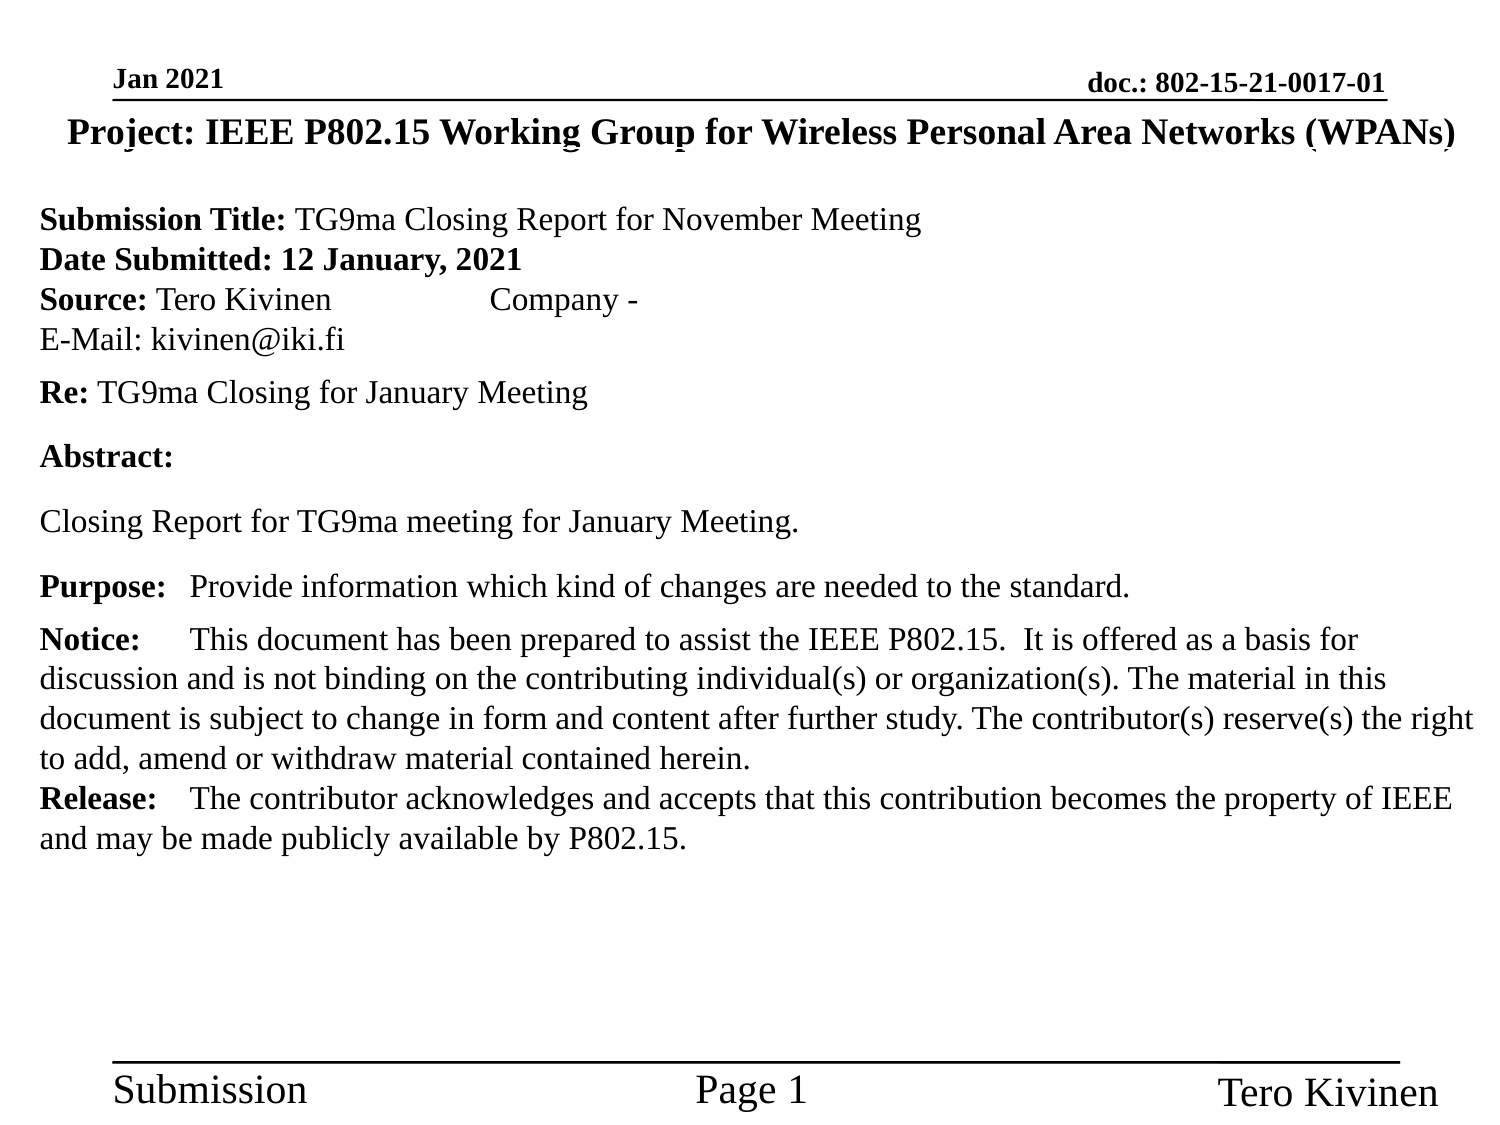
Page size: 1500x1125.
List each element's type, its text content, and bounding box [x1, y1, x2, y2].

text_box Project: IEEE P802.15 Working Group for Wireless Personal Area Networks (WPANs) Submission Title: TG9ma Closing Report for November Meeting Date Submitted: 12 January, 2021 Source: Tero Kivinen Company - E-Mail: kivinen@iki.fi Re: TG9ma Closing for January Meeting Abstract: Closing Report for TG9ma meeting for January Meeting. Purpose: Provide information which kind of changes are needed to the standard. Notice: This document has been prepared to assist the IEEE P802.15. It is offered as a basis for discussion and is not binding on the contributing individual(s) or organization(s). The material in this document is subject to change in form and content after further study. The contributor(s) reserve(s) the right to add, amend or withdraw material contained herein. Release: The contributor acknowledges and accepts that this contribution becomes the property of IEEE and may be made publicly available by P802.15. [24, 99, 1499, 858]
